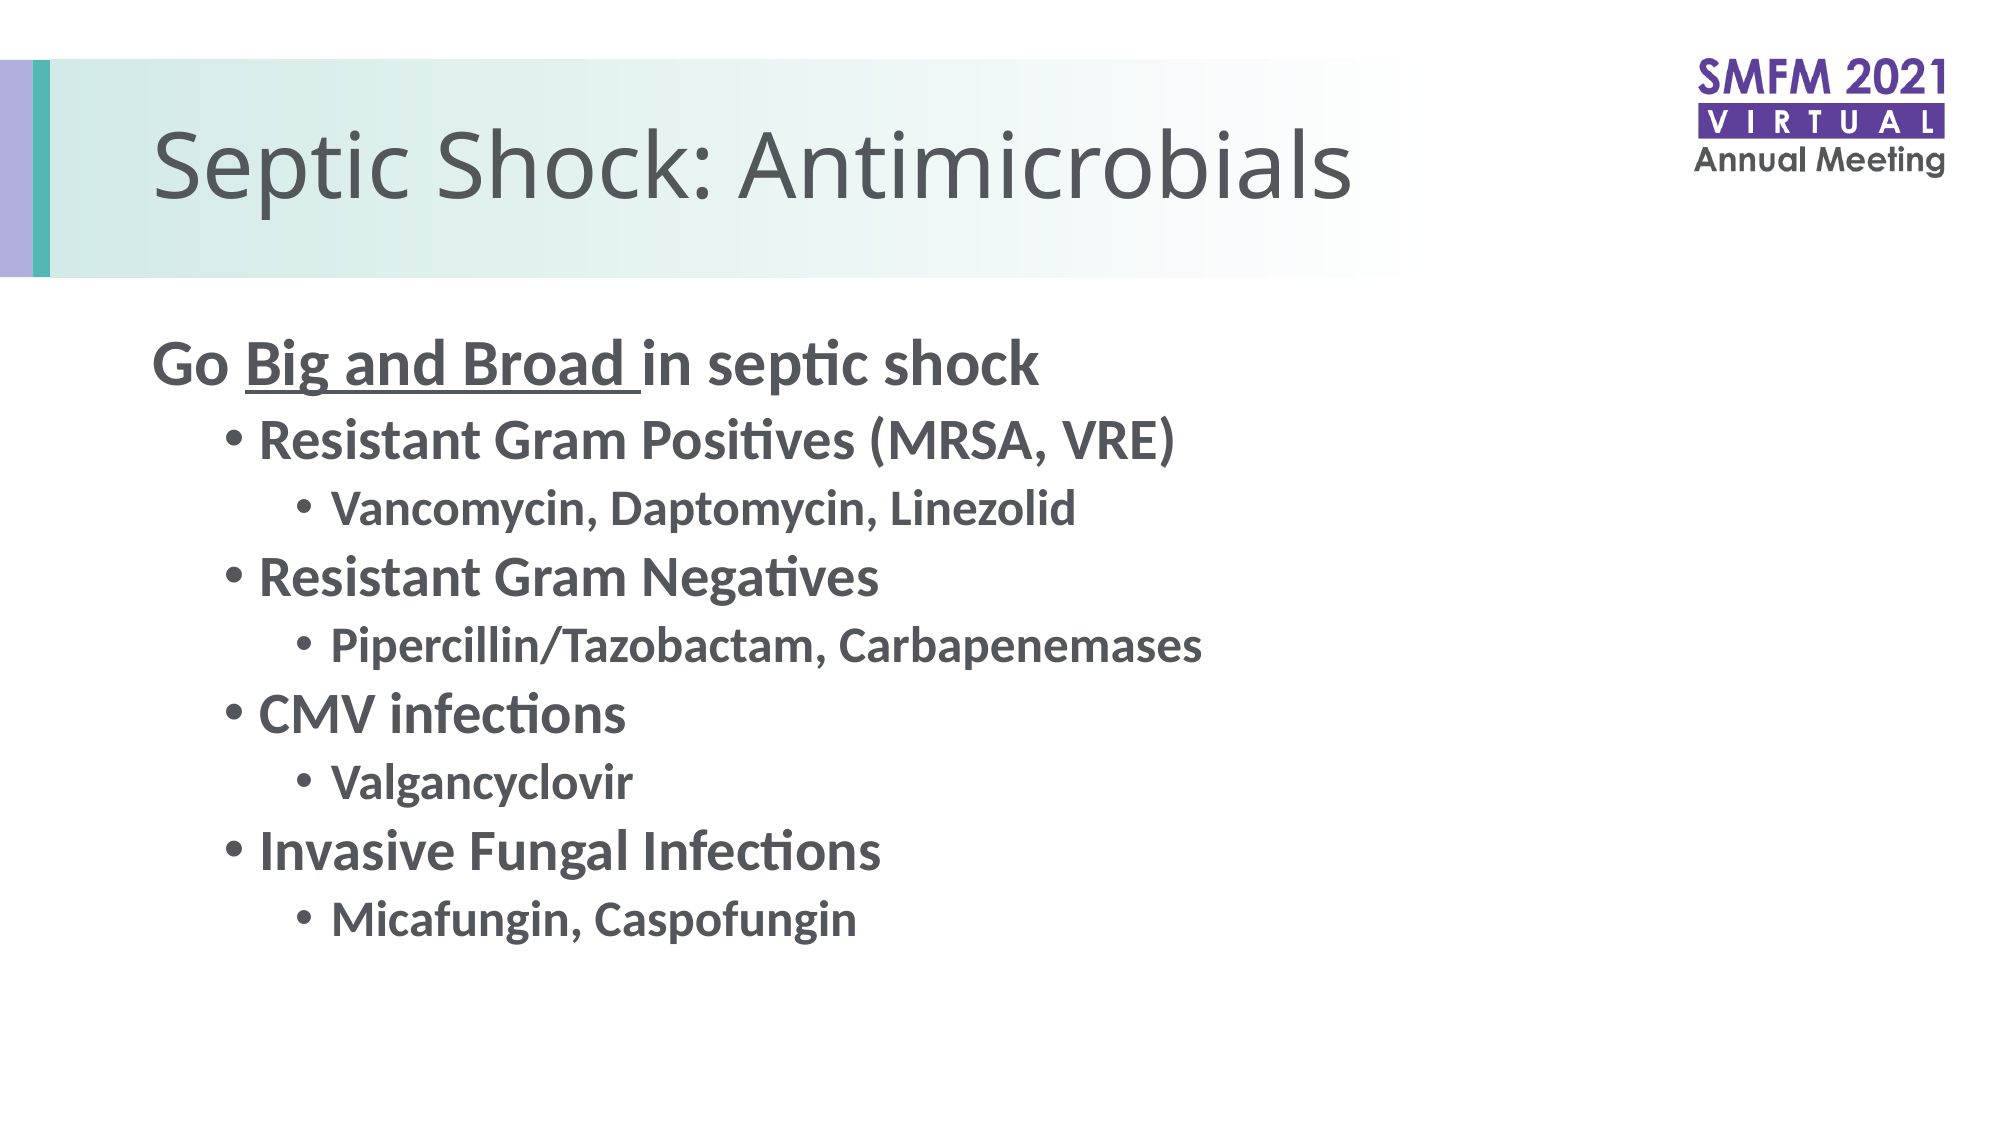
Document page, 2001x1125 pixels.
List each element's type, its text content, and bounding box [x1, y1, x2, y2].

list Go Big and Broad in septic shock Resistant Gram Positives (MRSA, VRE) Vancomycin, Daptomycin, Linezolid Resistant Gram Negatives Pipercillin/Tazobactam, Carbapenemases CMV infections Valgancyclovir Invasive Fungal Infections Micafungin, Caspofungin [137, 321, 1863, 958]
title Septic Shock: Antimicrobials [137, 59, 1863, 278]
